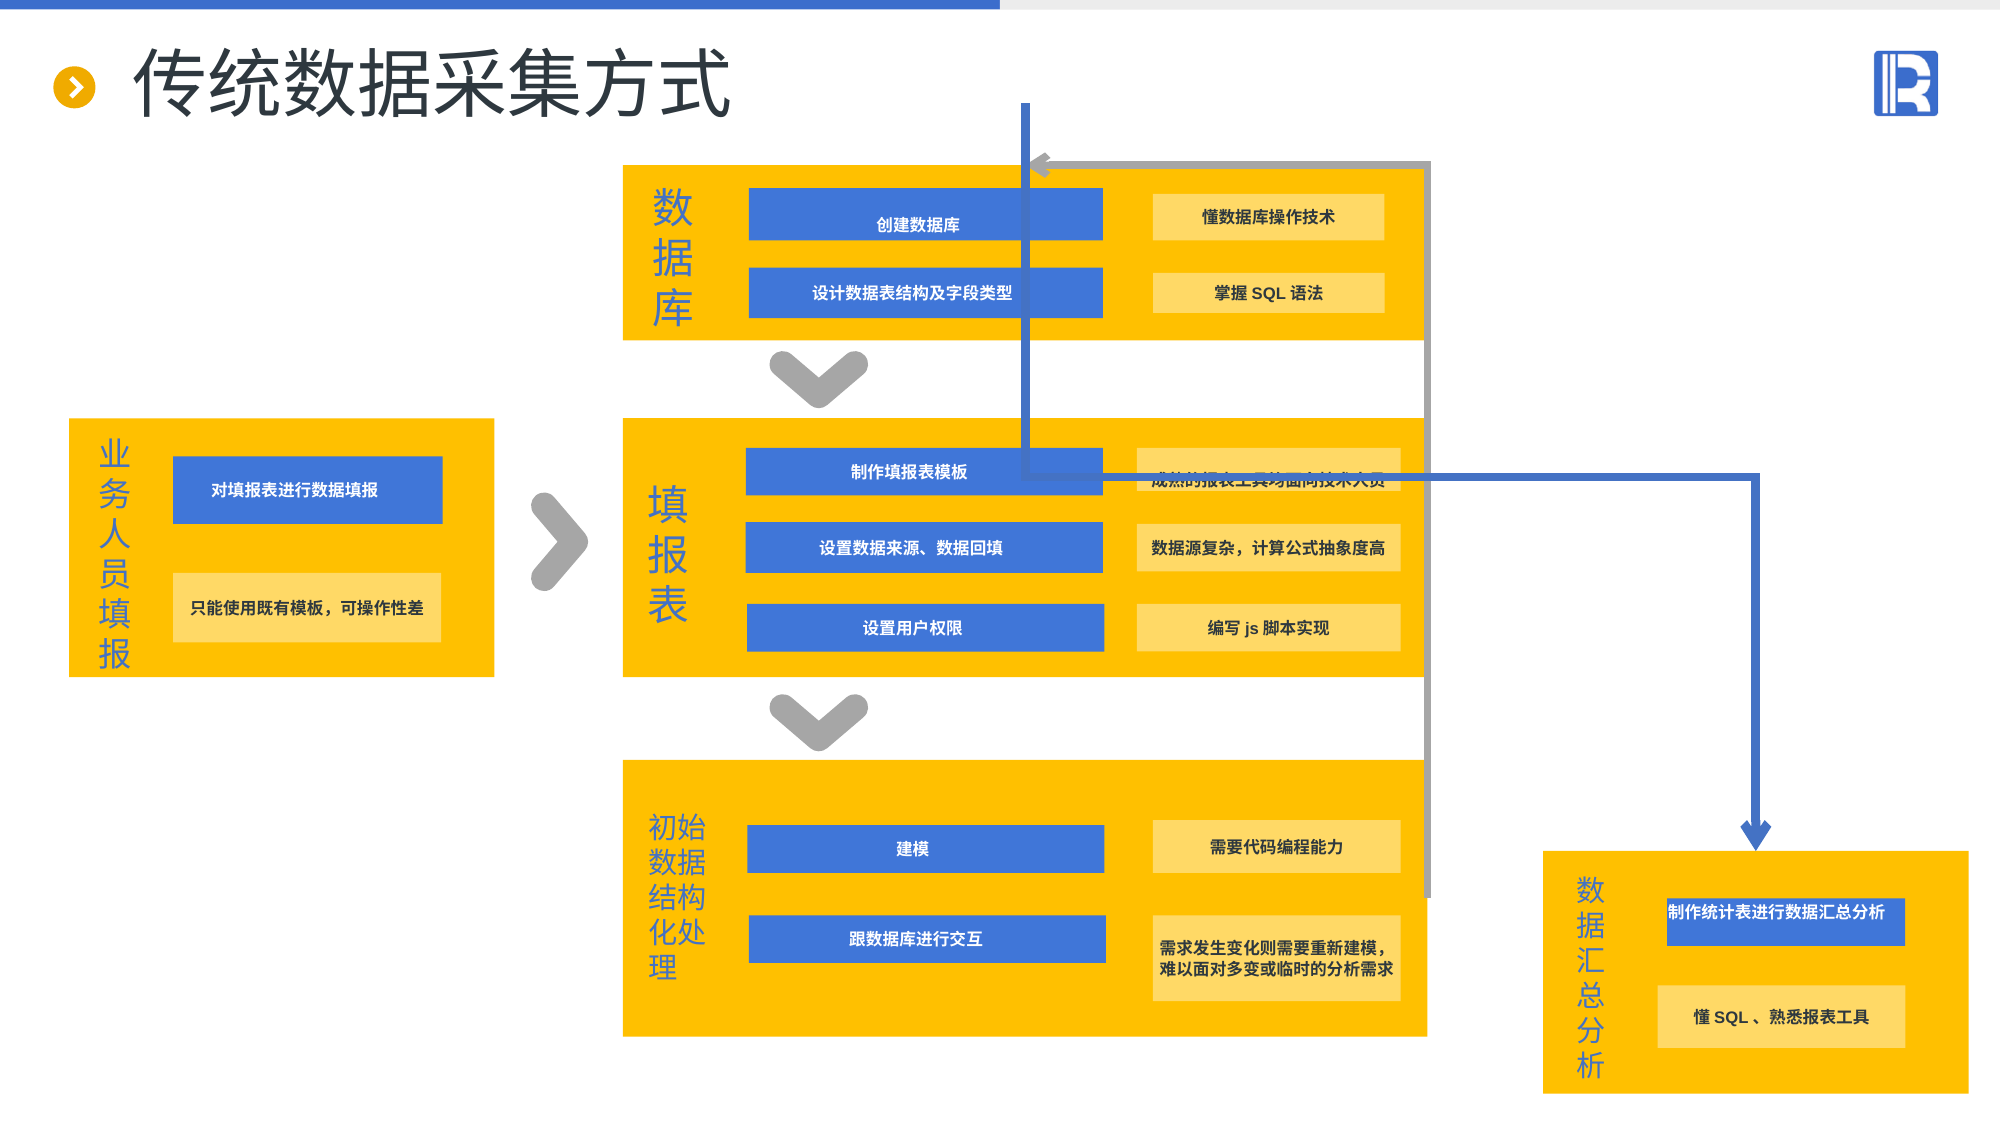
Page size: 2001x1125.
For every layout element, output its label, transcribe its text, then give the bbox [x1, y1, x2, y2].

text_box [1016, 111, 1765, 843]
text_box 对填报表进行数据填报 [173, 456, 443, 524]
title 传统数据采集方式 [117, 42, 1001, 132]
text_box 业务人员填报 [83, 425, 158, 680]
picture [1865, 42, 1947, 124]
text_box 制作填报表模板 [745, 447, 1016, 496]
text_box 建模 [747, 825, 1025, 873]
text_box 只能使用既有模板，可操作性差 [173, 572, 442, 643]
text_box [622, 164, 1016, 341]
text_box 设置用户权限 [747, 603, 1016, 652]
text_box 跟数据库进行交互 [748, 915, 1106, 963]
text_box [622, 417, 1016, 678]
text_box [531, 492, 589, 592]
text_box [769, 694, 869, 752]
text_box 设置数据来源、数据回填 [745, 522, 1016, 573]
text_box 数 据 库 [652, 173, 717, 339]
text_box 初始数据 结构化处理 [633, 802, 731, 992]
text_box [1542, 850, 1970, 1095]
text_box 填报表 [647, 471, 717, 636]
text_box 创建数据库 [748, 188, 1016, 241]
text_box 懂SQL、熟悉报表工具 [1657, 985, 1906, 1048]
text_box 制作统计表进行数据汇总分析 [1667, 898, 1906, 946]
text_box 数据 汇总分析 [1561, 865, 1617, 1090]
text_box [622, 759, 1428, 1038]
text_box [68, 417, 496, 678]
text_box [1025, 843, 1428, 899]
text_box 需求发生变化则需要重新建模，难以面对多变或临时的分析需求 [1152, 915, 1401, 1002]
text_box [769, 351, 869, 409]
text_box 设计数据表结构及字段类型 [748, 267, 1016, 319]
